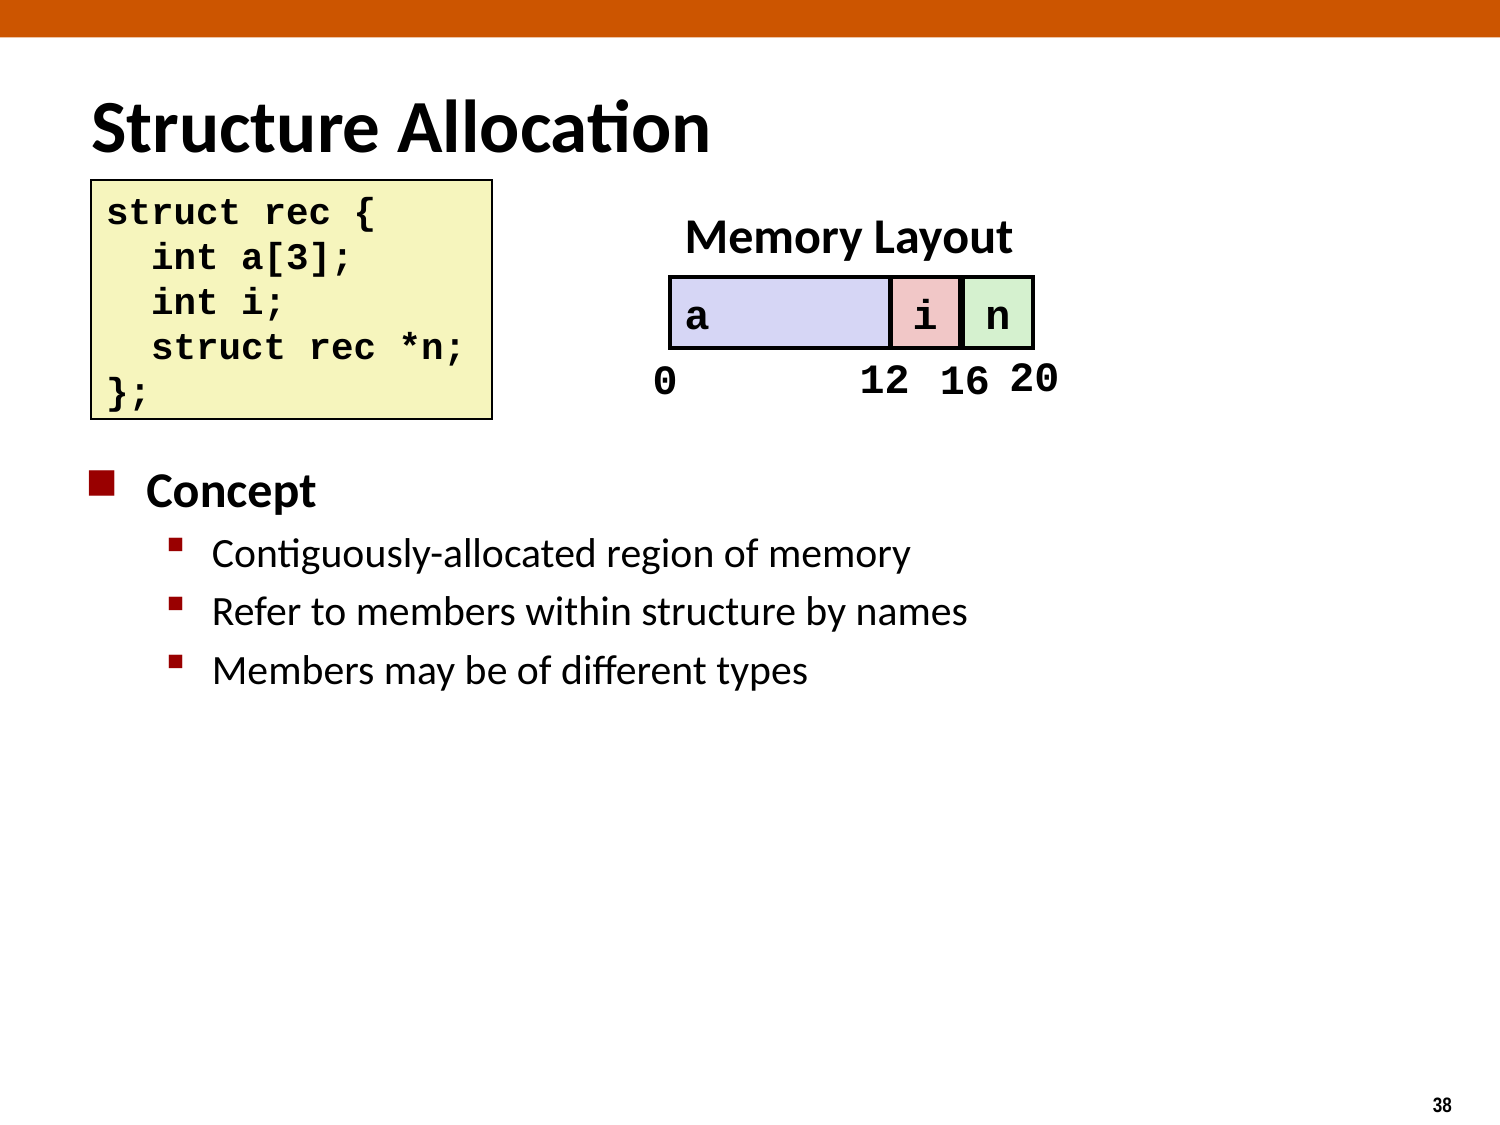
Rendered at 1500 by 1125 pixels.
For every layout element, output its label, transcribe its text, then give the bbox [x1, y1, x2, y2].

text_box n [962, 277, 1034, 345]
title Structure Allocation [76, 74, 937, 170]
text_box i [891, 277, 961, 345]
text_box struct rec { int a[3]; int i; struct rec *n; }; [91, 179, 493, 420]
text_box a [669, 277, 891, 349]
list Concept Contiguously-allocated region of memory Refer to members within structure by names Members may be of different types [74, 449, 1376, 813]
text_box 0 [637, 345, 693, 410]
text_box 16 [924, 345, 1005, 410]
text_box 20 [994, 342, 1075, 408]
text_box Memory Layout [669, 196, 1030, 264]
text_box 12 [844, 344, 925, 410]
